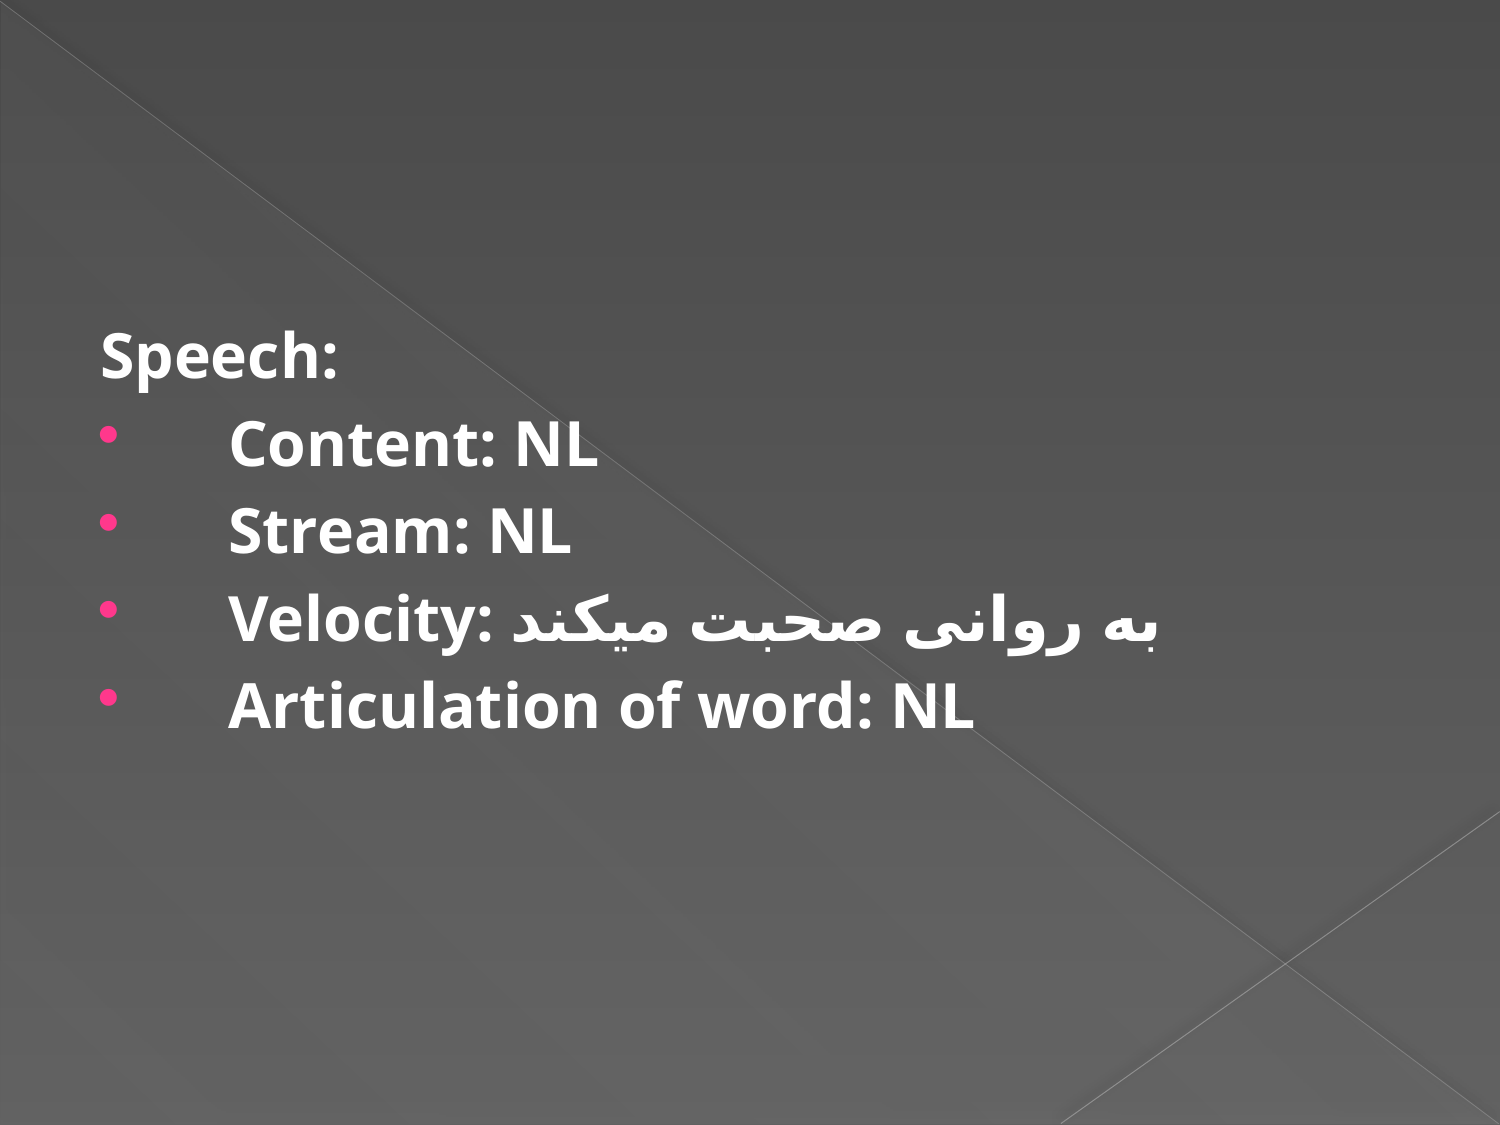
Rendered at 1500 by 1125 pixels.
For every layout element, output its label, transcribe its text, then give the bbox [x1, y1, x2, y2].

list Speech: Content: NL Stream: NL Velocity: به روانی صحبت میکند Articulation of word: NL [75, 308, 1425, 1059]
